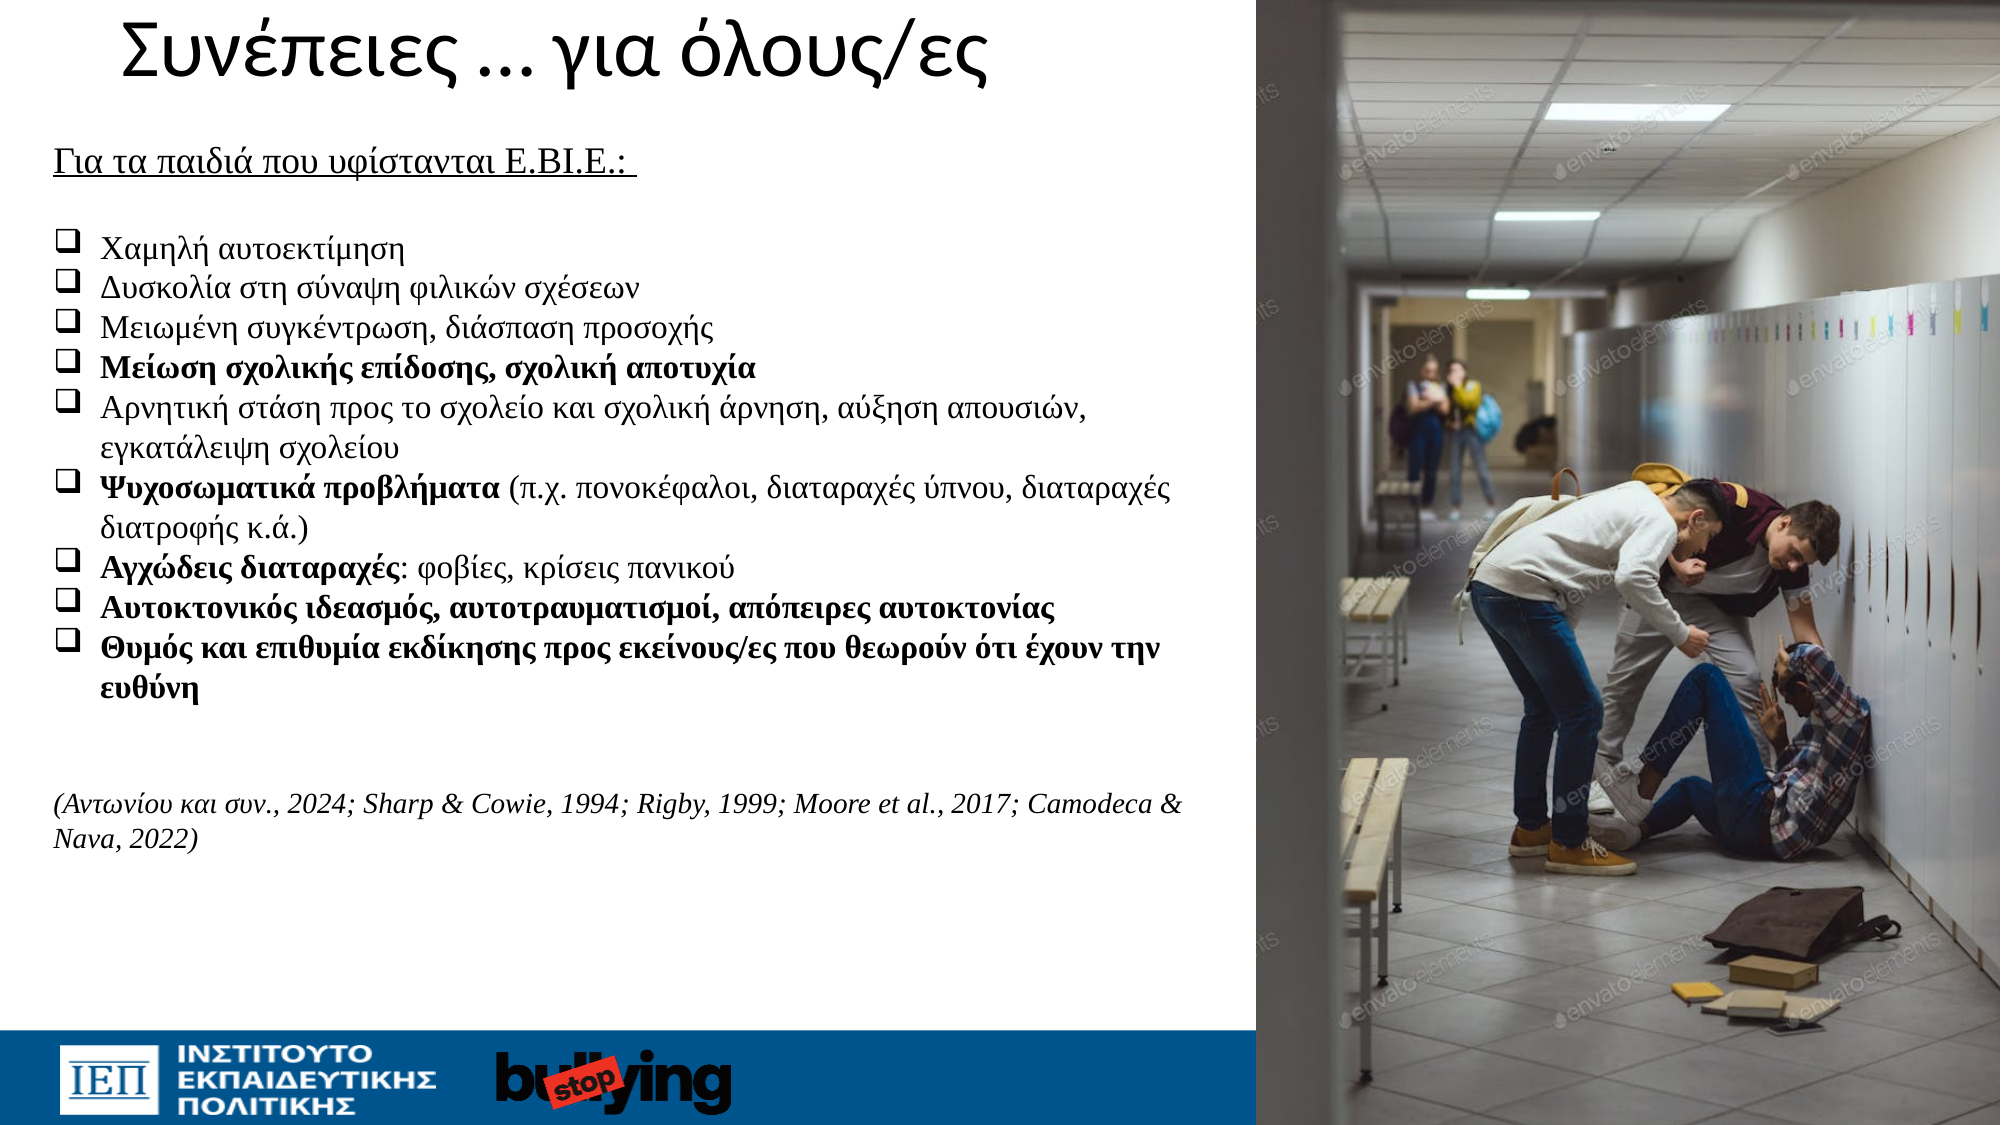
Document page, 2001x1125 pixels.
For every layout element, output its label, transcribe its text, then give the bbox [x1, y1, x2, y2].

title Συνέπειες … για όλους/ες [106, 0, 1169, 108]
picture [496, 1049, 731, 1115]
text_box [0, 1029, 1256, 1125]
picture [1256, 0, 2000, 1125]
picture [60, 1045, 436, 1115]
text_box Για τα παιδιά που υφίστανται Ε.ΒΙ.Ε.: Χαμηλή αυτοεκτίμηση Δυσκολία στη σύναψη φιλικών σχέσεων Μειωμένη συγκέντρωση, διάσπαση προσοχής Μείωση σχολικής επίδοσης, σχολική αποτυχία Αρνητική στάση προς το σχολείο και σχολική άρνηση, αύξηση απουσιών, εγκατάλειψη σχολείου Ψυχοσωματικά προβλήματα (π.χ. πονοκέφαλοι, διαταραχές ύπνου, διαταραχές διατροφής κ.ά.) Αγχώδεις διαταραχές: φοβίες, κρίσεις πανικού Αυτοκτονικός ιδεασμός, αυτοτραυματισμοί, απόπειρες αυτοκτονίας Θυμός και επιθυμία εκδίκησης προς εκείνους/ες που θεωρούν ότι έχουν την ευθύνη (Αντωνίου και συν., 2024; Sharp & Cowie, 1994; Rigby, 1999; Moore et al., 2017; Camodeca & Nava, 2022) [38, 128, 1256, 908]
